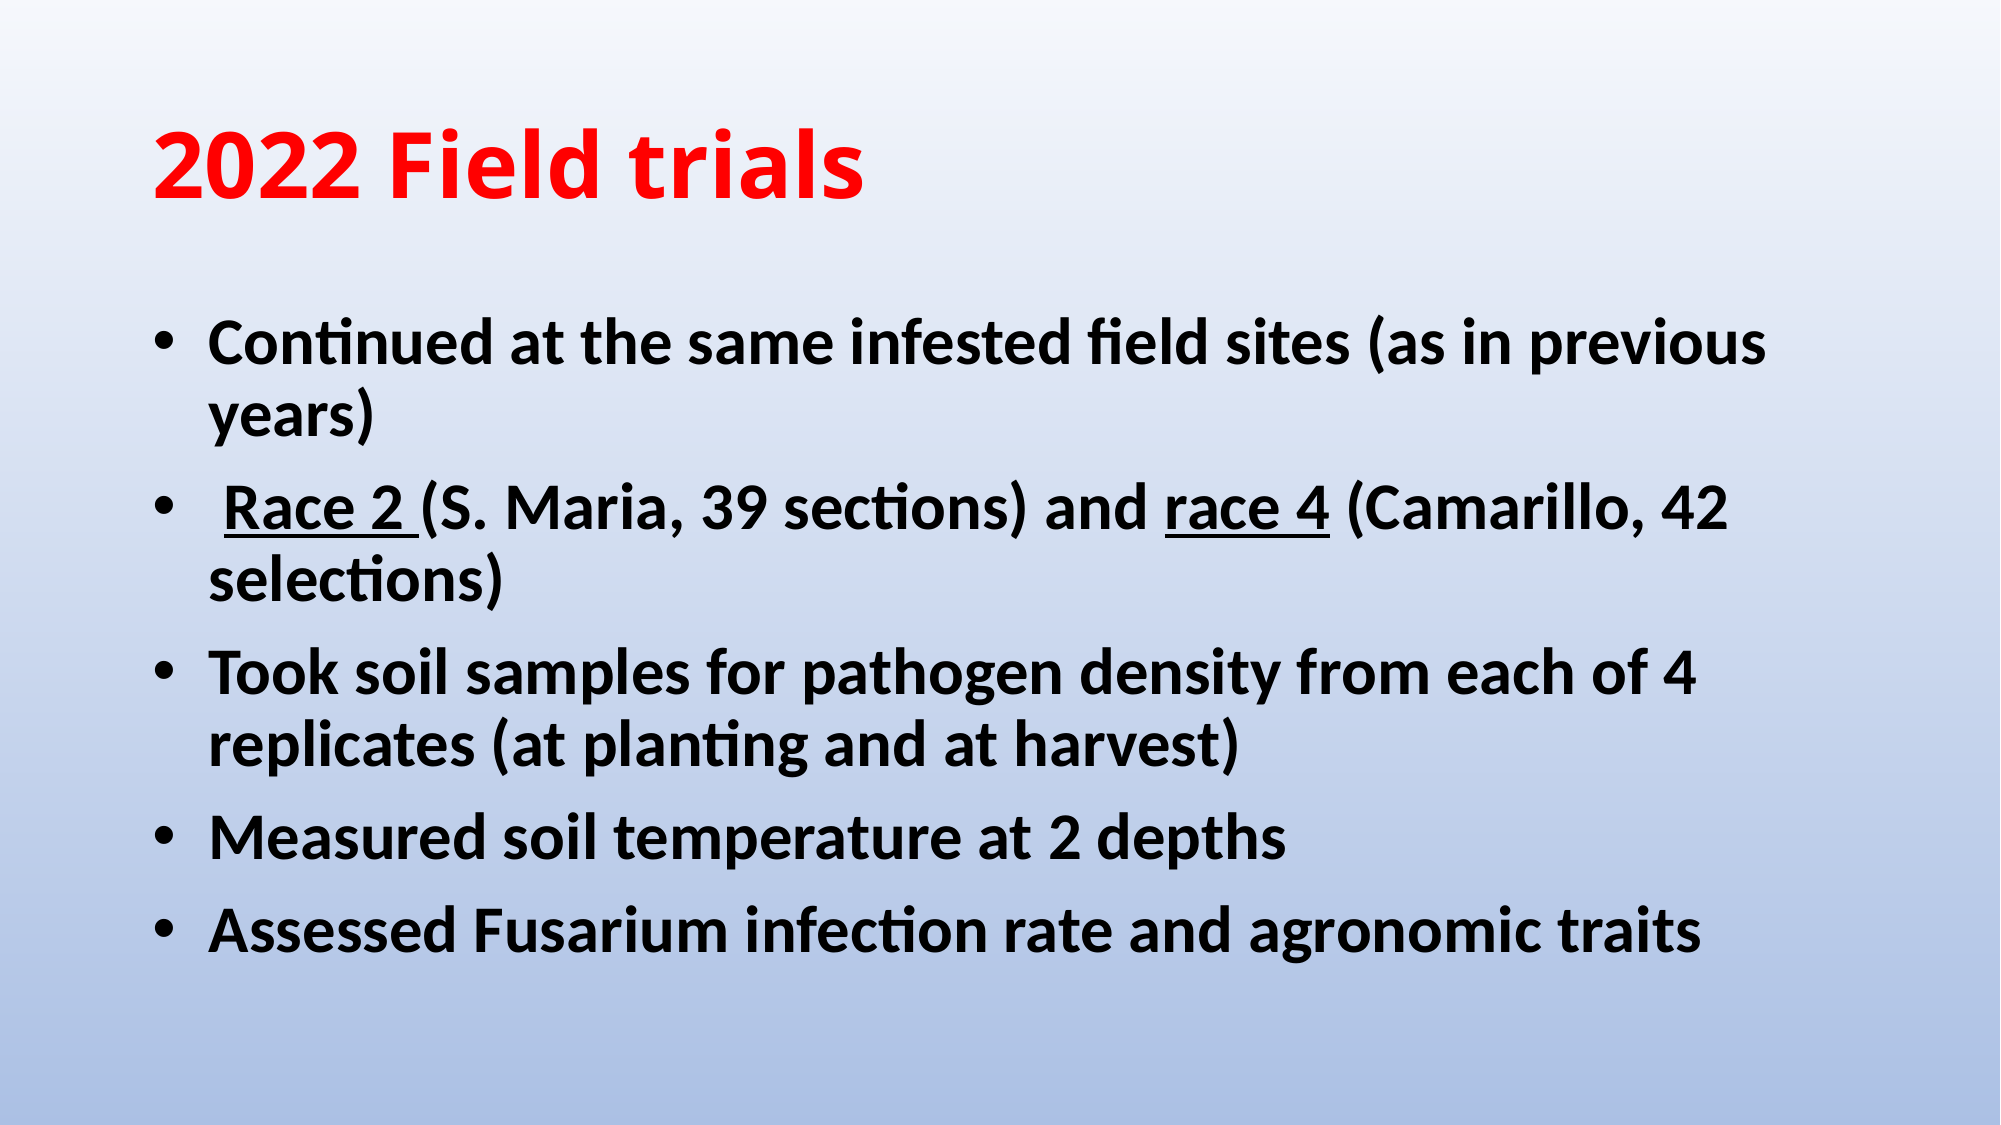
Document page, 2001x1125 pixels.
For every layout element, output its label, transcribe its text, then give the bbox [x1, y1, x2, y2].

title 2022 Field trials [137, 59, 1863, 278]
list Continued at the same infested field sites (as in previous years) Race 2 (S. Maria, 39 sections) and race 4 (Camarillo, 42 selections) Took soil samples for pathogen density from each of 4 replicates (at planting and at harvest) Measured soil temperature at 2 depths Assessed Fusarium infection rate and agronomic traits [137, 299, 1947, 1014]
